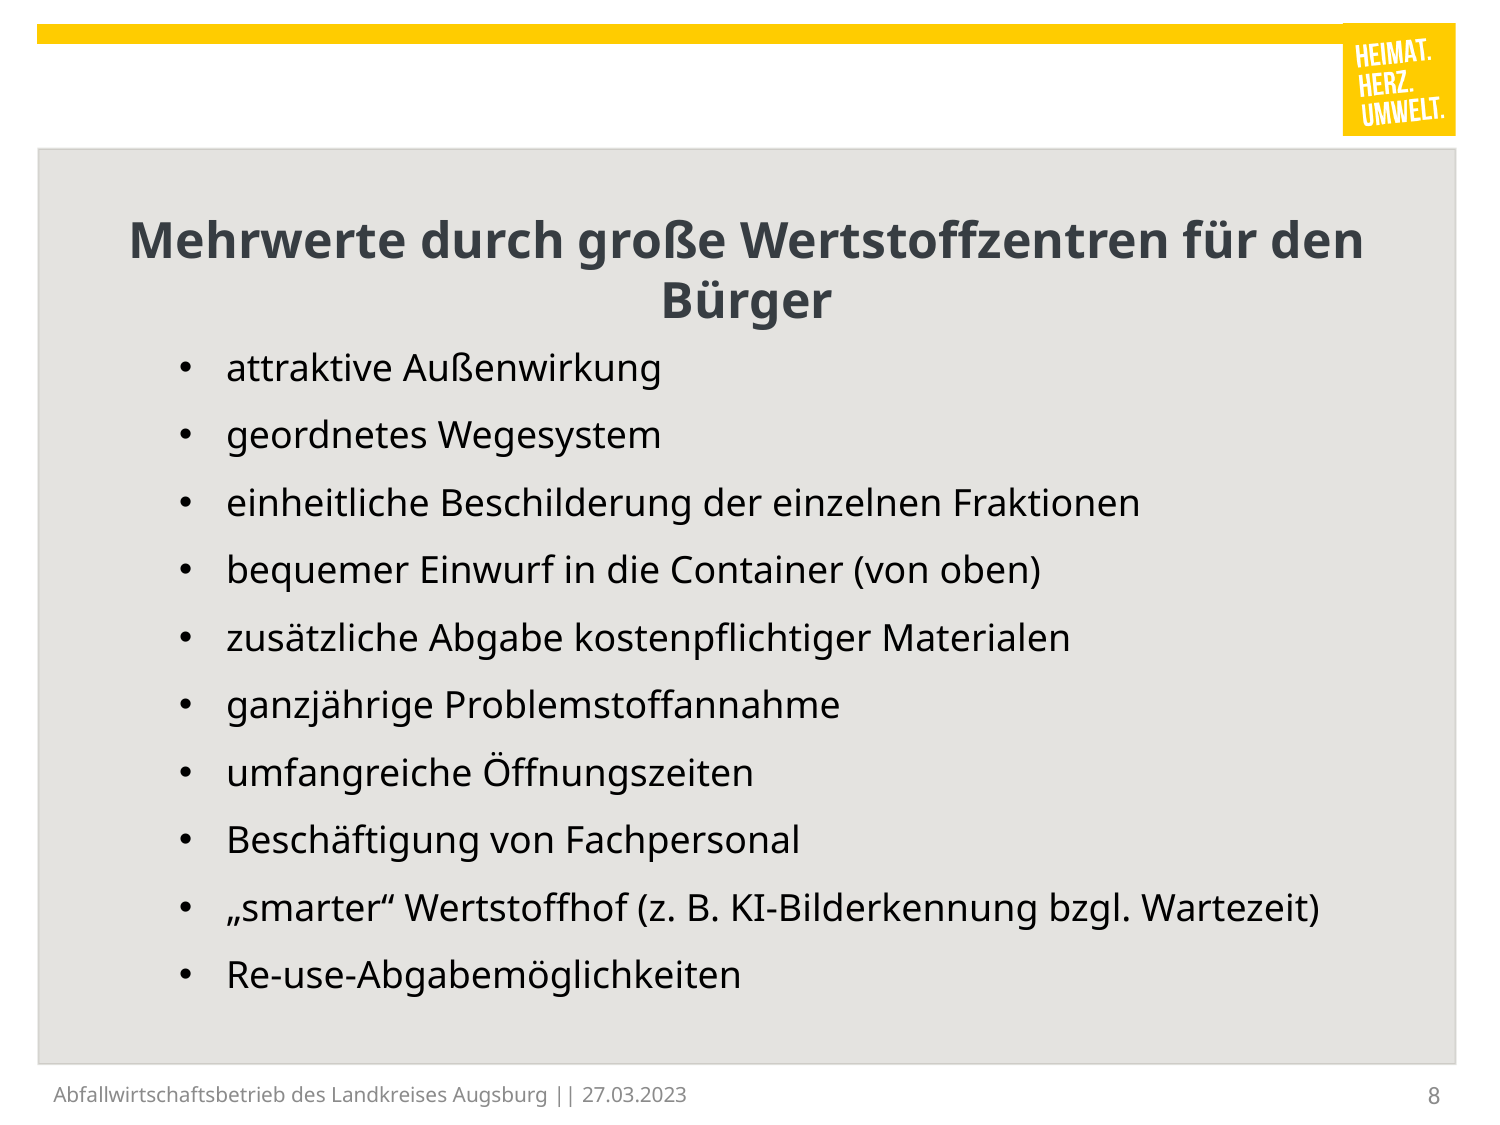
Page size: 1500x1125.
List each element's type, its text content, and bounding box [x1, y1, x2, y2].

text_box Mehrwerte durch große Wertstoffzentren für den Bürger [38, 201, 1456, 336]
picture [1342, 23, 1456, 136]
text_box [37, 24, 1342, 44]
text_box [37, 148, 1457, 1065]
footer Abfallwirtschaftsbetrieb des Landkreises Augsburg || 27.03.2023 [38, 1065, 164, 1124]
text_box attraktive Außenwirkung geordnetes Wegesystem einheitliche Beschilderung der einzelnen Fraktionen bequemer Einwurf in die Container (von oben) zusätzliche Abgabe kostenpflichtiger Materialen ganzjährige Problemstoffannahme umfangreiche Öffnungszeiten Beschäftigung von Fachpersonal „smarter“ Wertstoffhof (z. B. KI-Bilderkennung bzgl. Wartezeit) Re-use-Abgabemöglichkeiten [164, 313, 1500, 1125]
